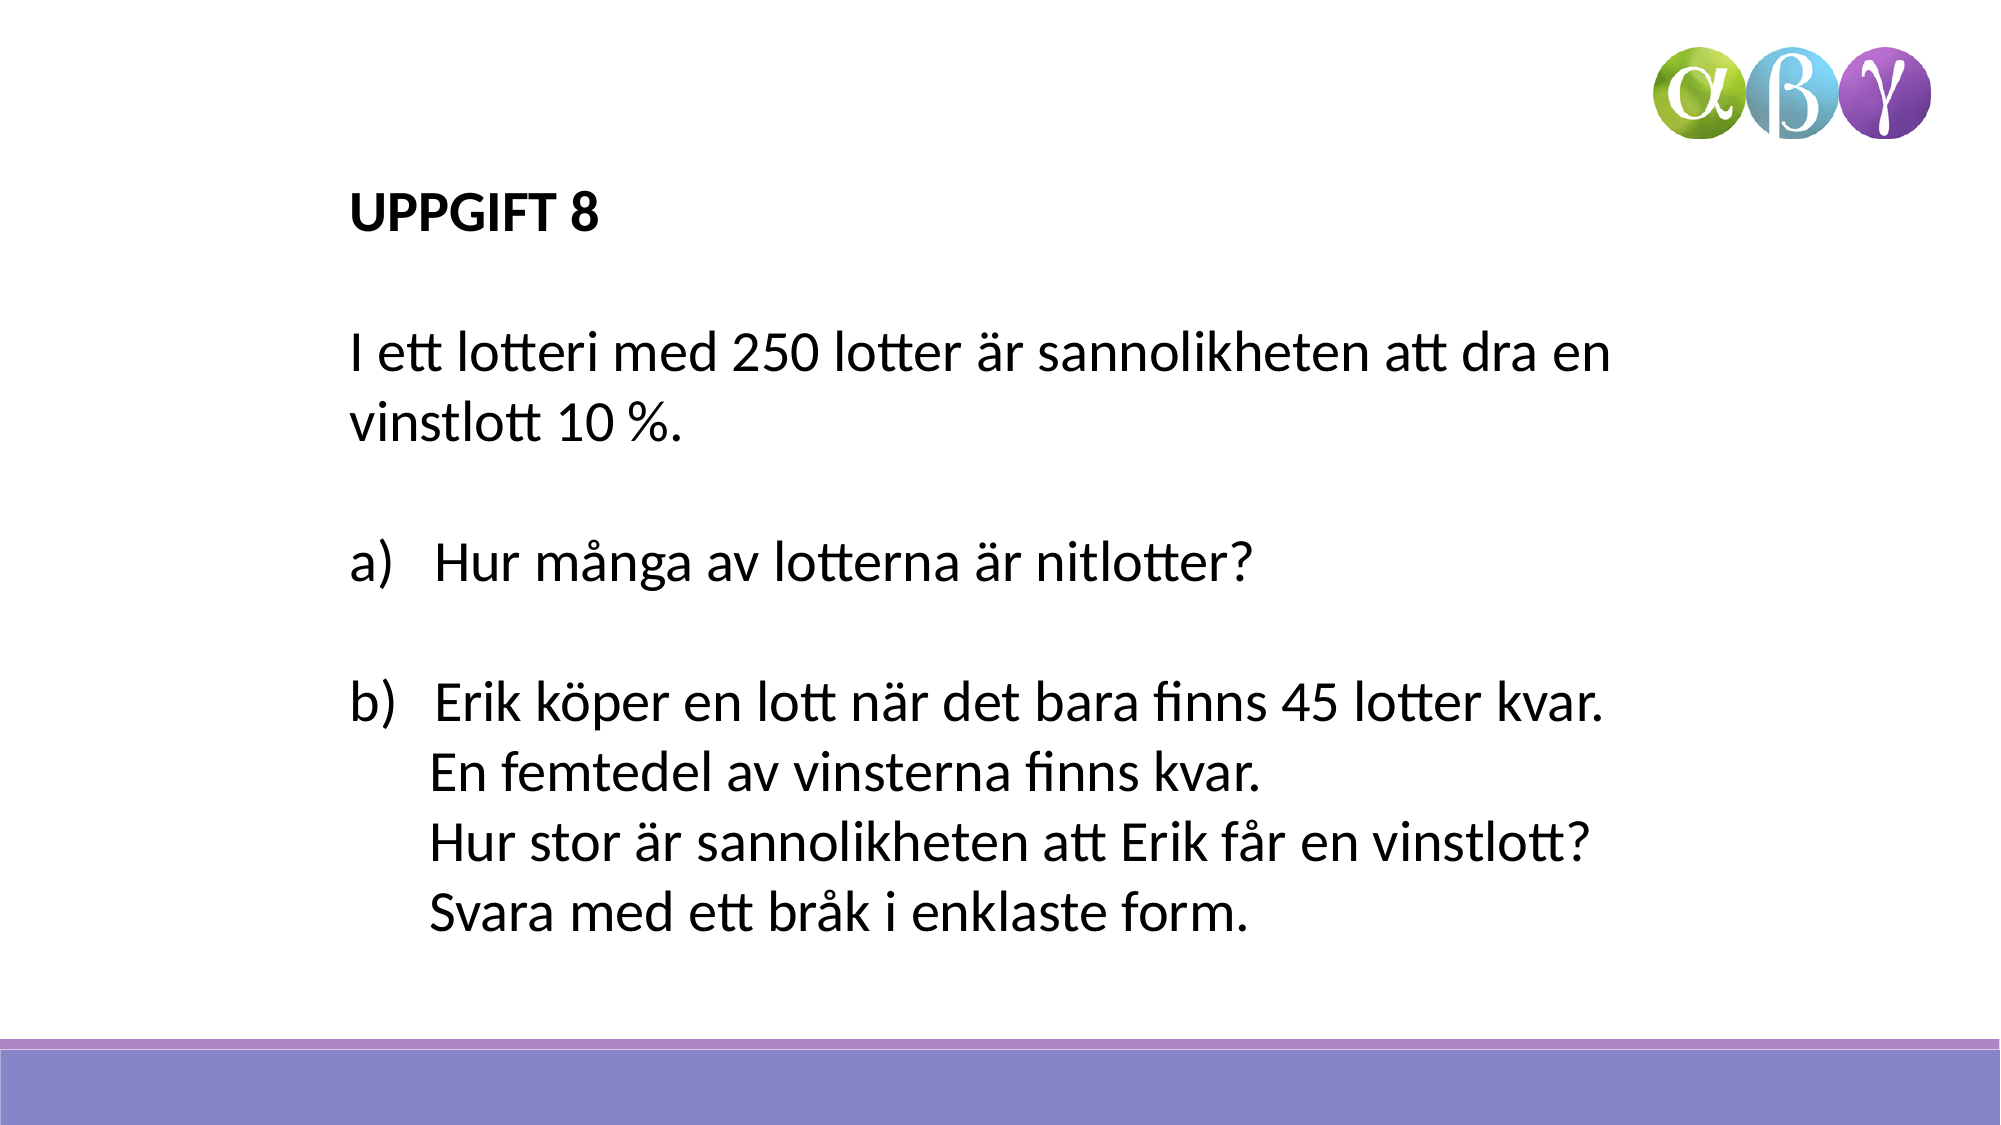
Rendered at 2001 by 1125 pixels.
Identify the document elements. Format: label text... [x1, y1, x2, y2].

text_box UPPGIFT 8 I ett lotteri med 250 lotter är sannolikheten att dra en vinstlott 10 %. Hur många av lotterna är nitlotter? Erik köper en lott när det bara finns 45 lotter kvar. En femtedel av vinsterna finns kvar. Hur stor är sannolikheten att Erik får en vinstlott? Svara med ett bråk i enklaste form. [335, 166, 1665, 951]
picture [1652, 46, 1932, 140]
